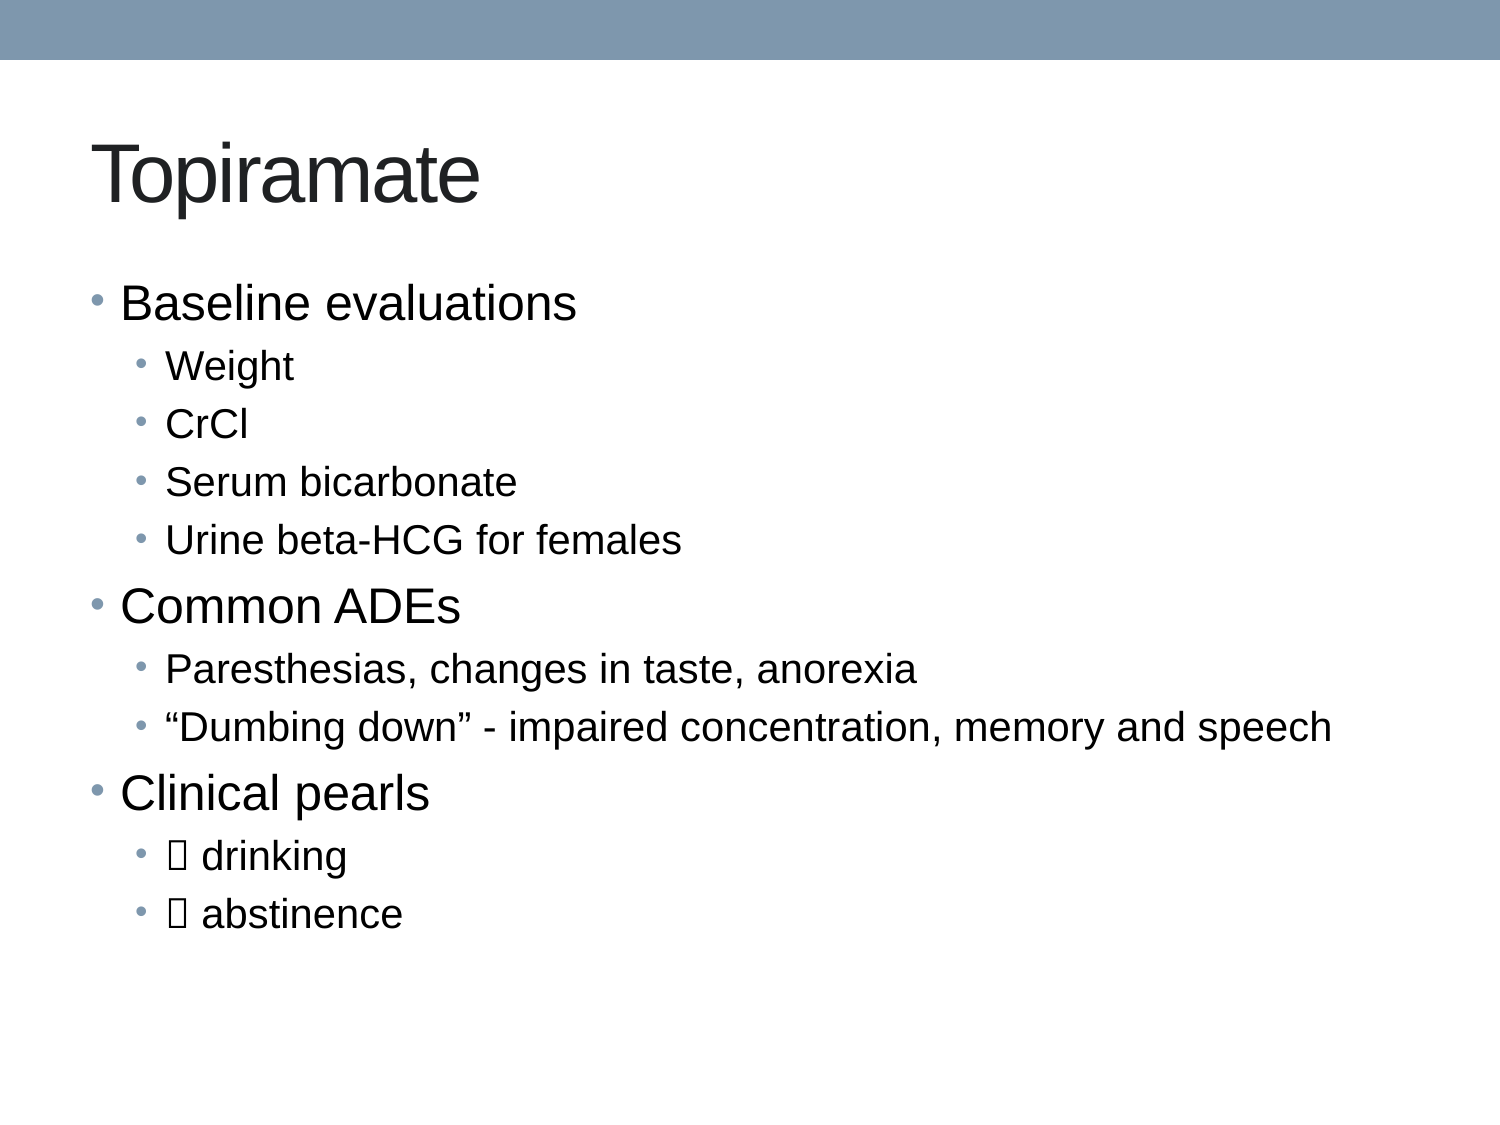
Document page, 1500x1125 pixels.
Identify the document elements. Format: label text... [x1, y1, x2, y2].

list Baseline evaluations Weight CrCl Serum bicarbonate Urine beta-HCG for females Common ADEs Paresthesias, changes in taste, anorexia “Dumbing down” - impaired concentration, memory and speech Clinical pearls  drinking  abstinence [75, 262, 1425, 1063]
title Topiramate [75, 87, 1425, 250]
